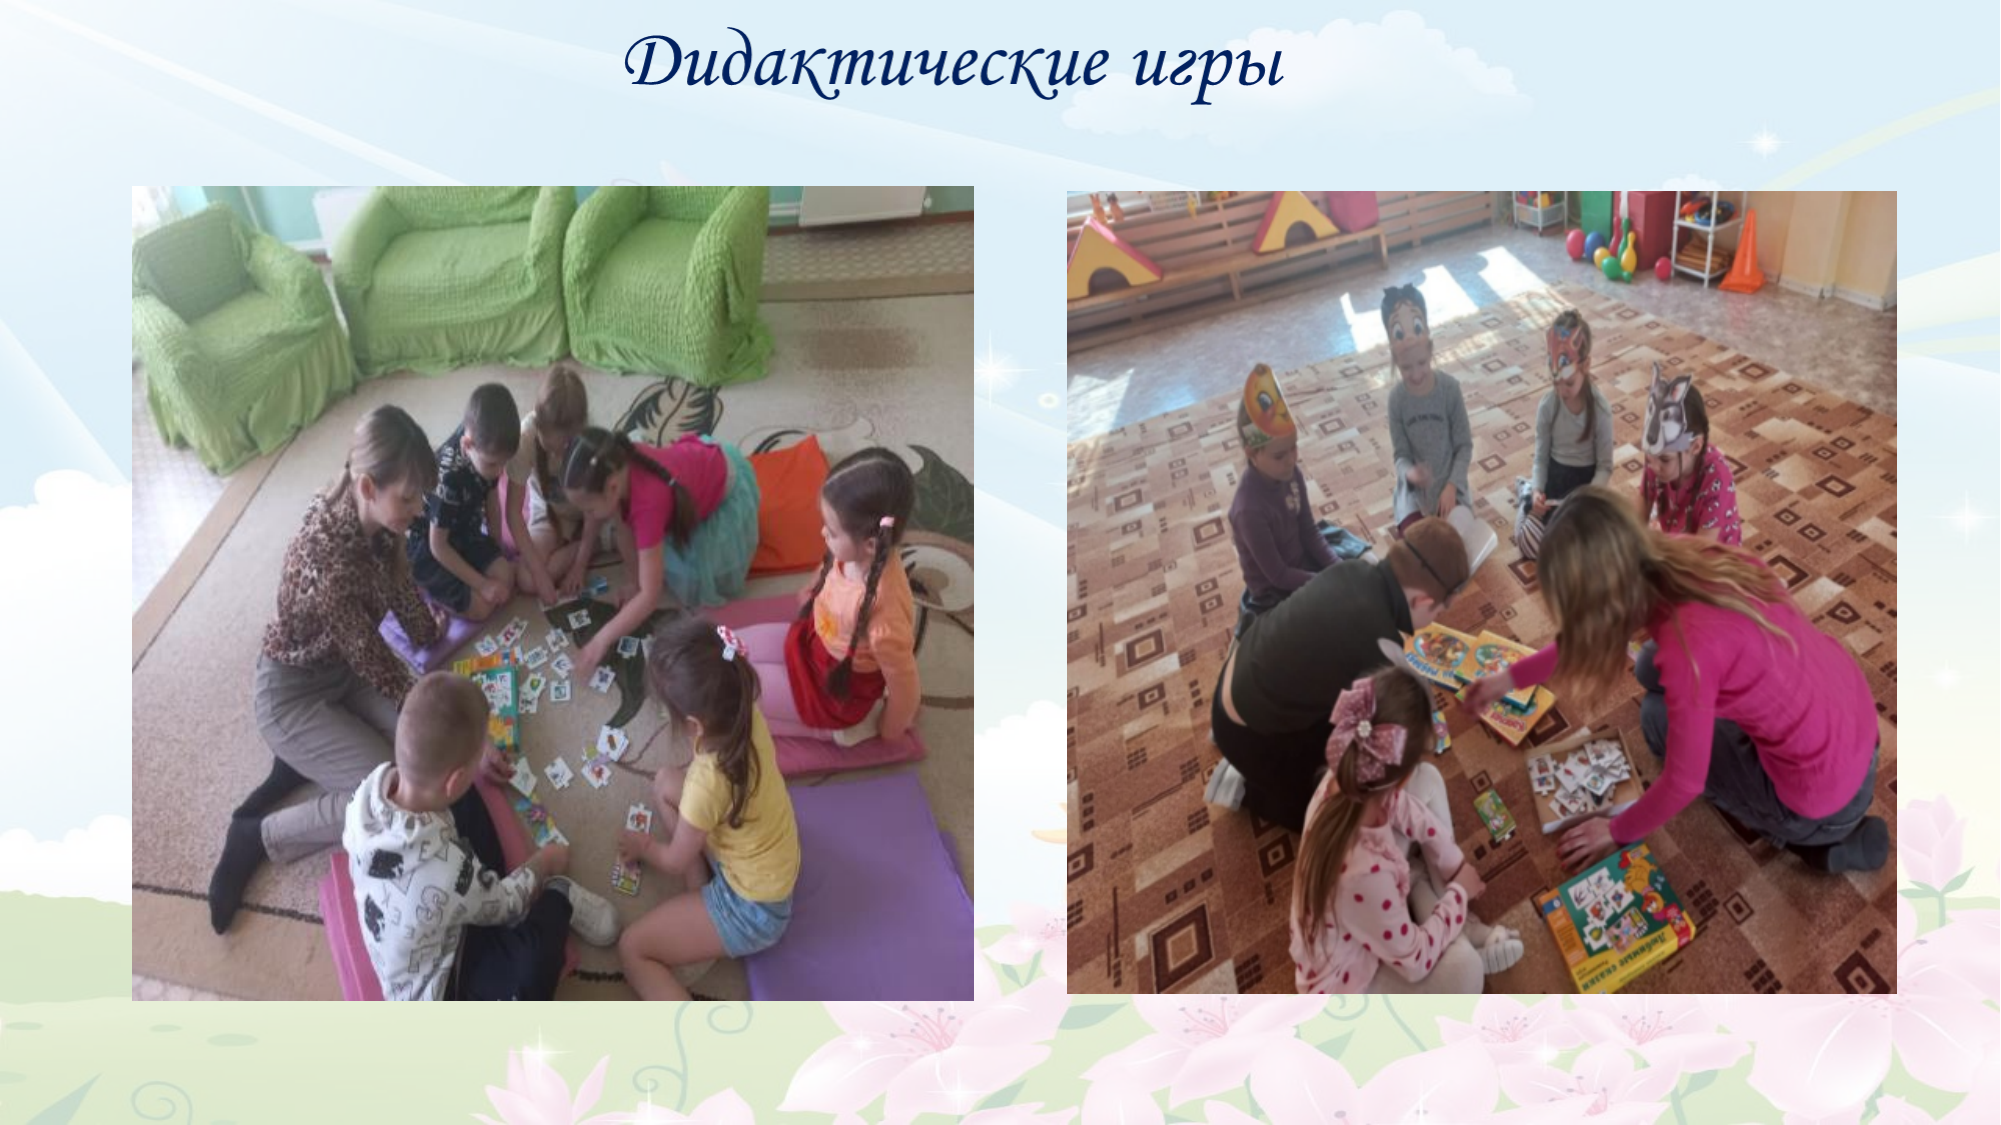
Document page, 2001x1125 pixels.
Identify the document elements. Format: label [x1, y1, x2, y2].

picture [132, 186, 974, 1001]
picture [1067, 191, 1897, 994]
picture [569, 0, 1330, 162]
